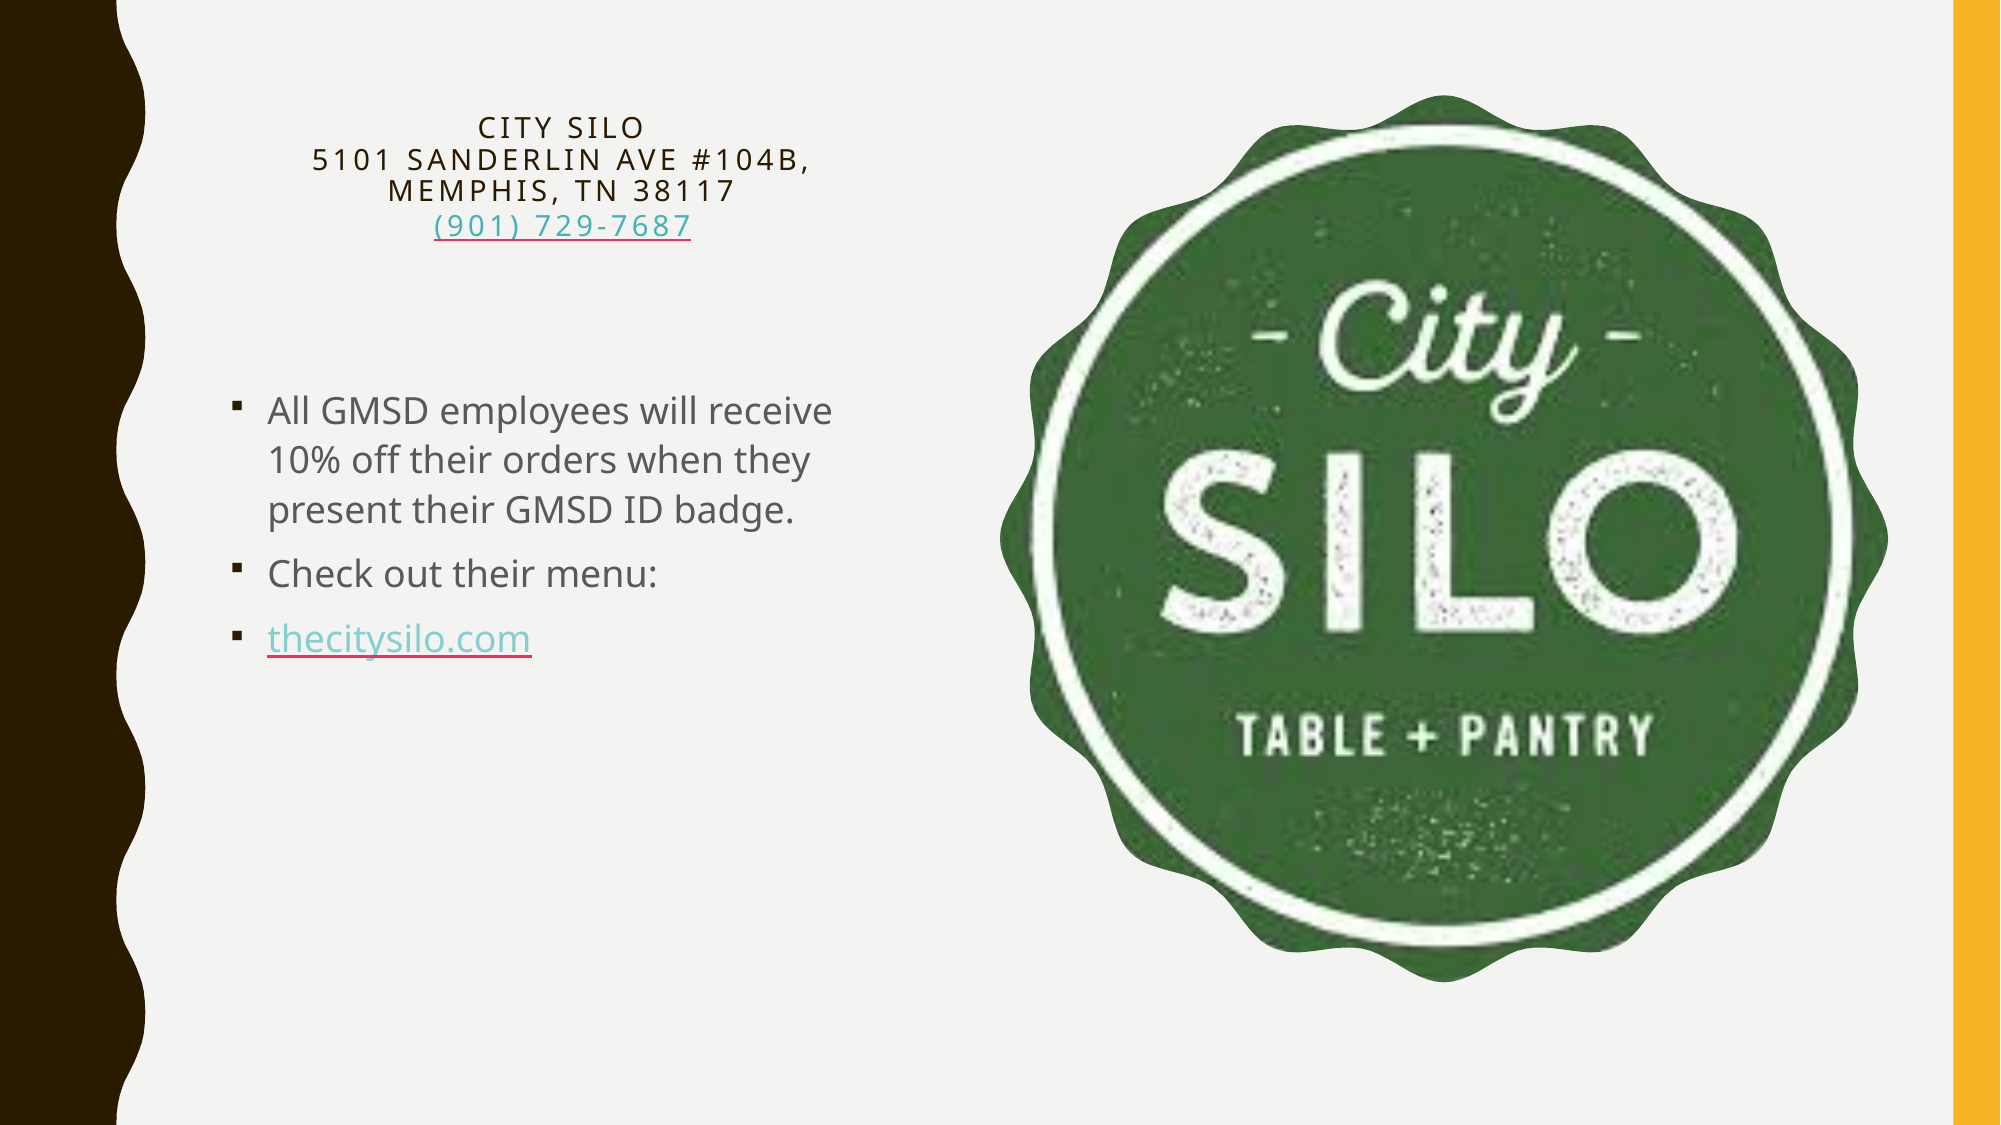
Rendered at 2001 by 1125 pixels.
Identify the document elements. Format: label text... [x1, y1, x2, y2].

title City silo 5101 Sanderlin Ave #104b, Memphis, TN 38117 (901) 729-7687 [205, 105, 921, 323]
list All GMSD employees will receive 10% off their orders when they present their GMSD ID badge. Check out their menu: thecitysilo.com [205, 375, 922, 965]
text_box [1952, 0, 2000, 1125]
text_box [0, 0, 146, 1125]
picture [999, 95, 1889, 983]
